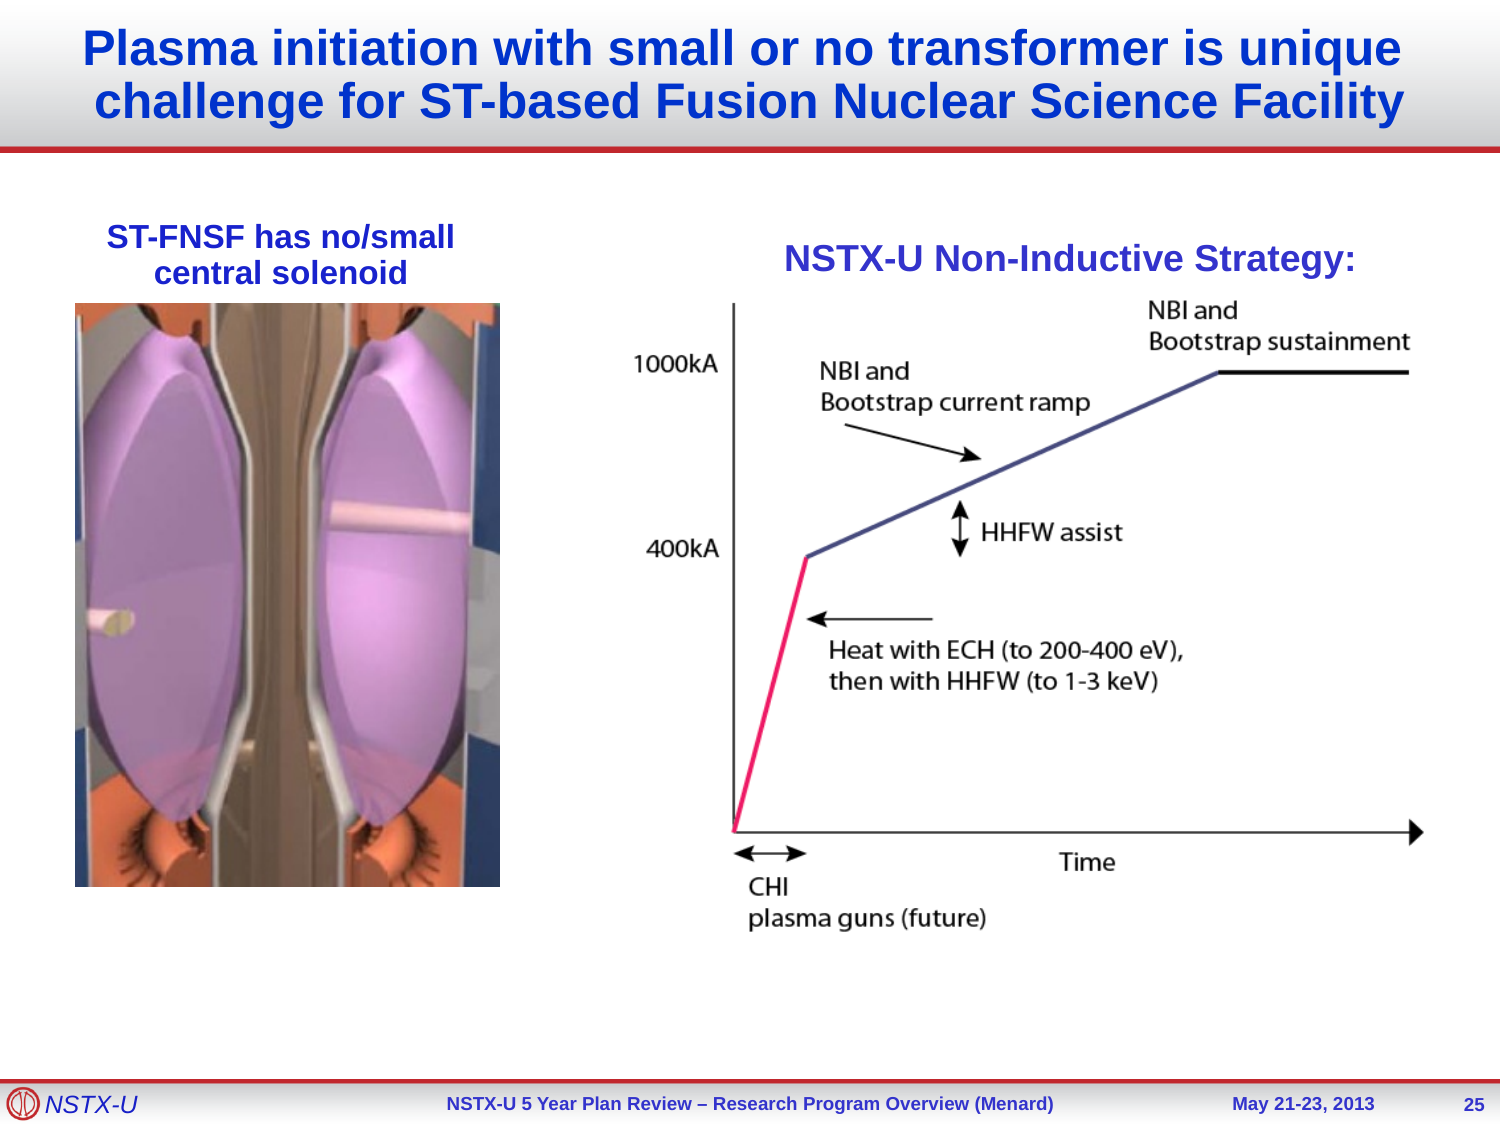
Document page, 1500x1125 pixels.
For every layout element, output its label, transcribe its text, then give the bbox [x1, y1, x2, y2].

picture [0, 1079, 1500, 1125]
picture [74, 303, 501, 887]
picture [624, 287, 1426, 938]
title Plasma initiation with small or no transformer is unique challenge for ST-based Fusion Nuclear Science Facility [0, 1, 1500, 151]
text_box NSTX-U Non-Inductive Strategy: [769, 226, 1372, 285]
slide_number 25 [1374, 1091, 1500, 1117]
text_box ST-FNSF has no/small central solenoid [87, 212, 475, 300]
